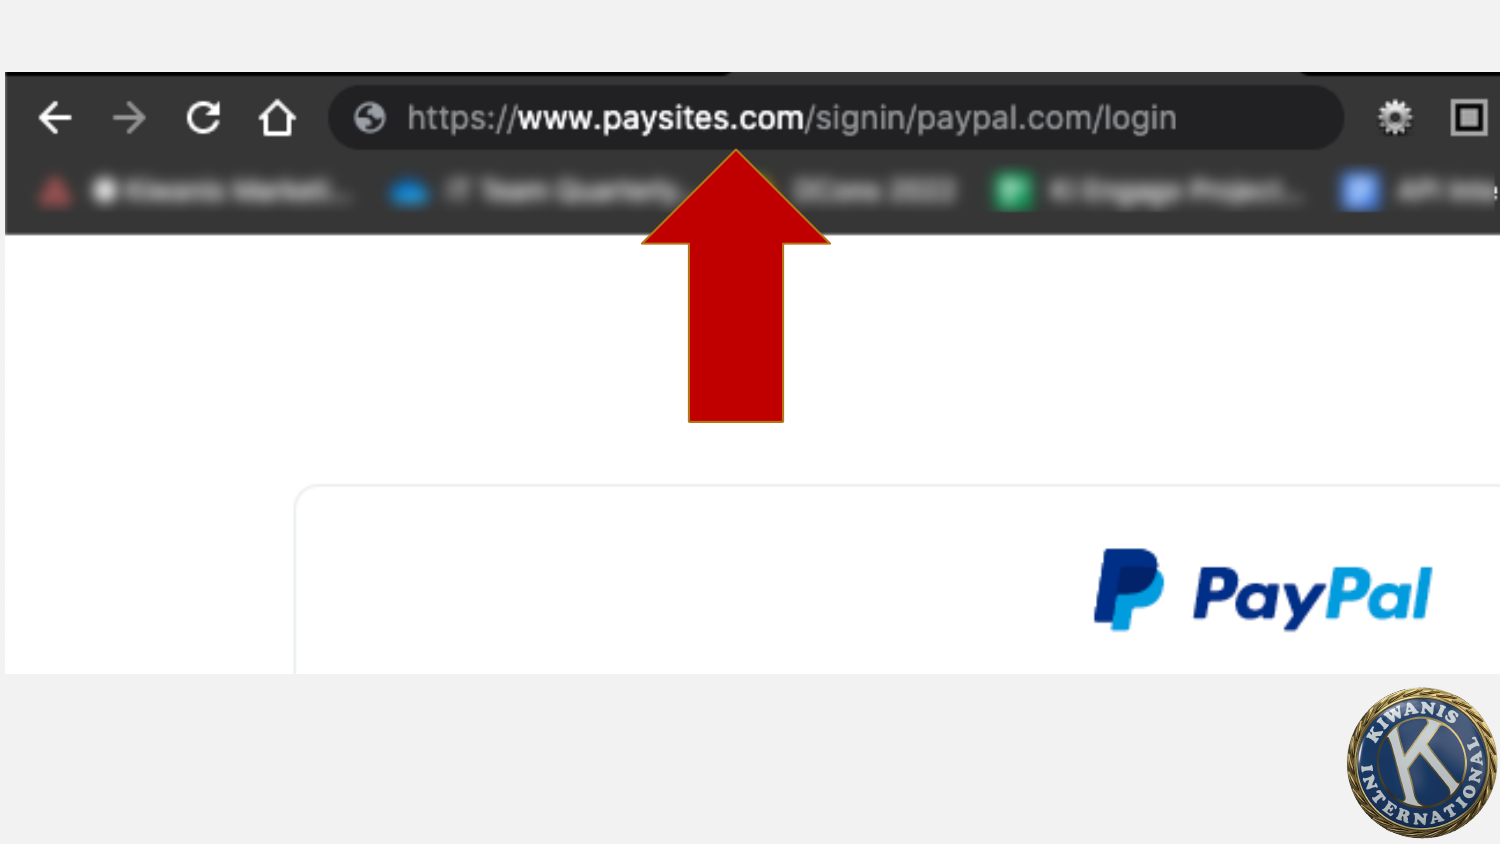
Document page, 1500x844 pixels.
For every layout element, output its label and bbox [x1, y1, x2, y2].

picture [5, 72, 1500, 674]
picture [1346, 687, 1498, 839]
